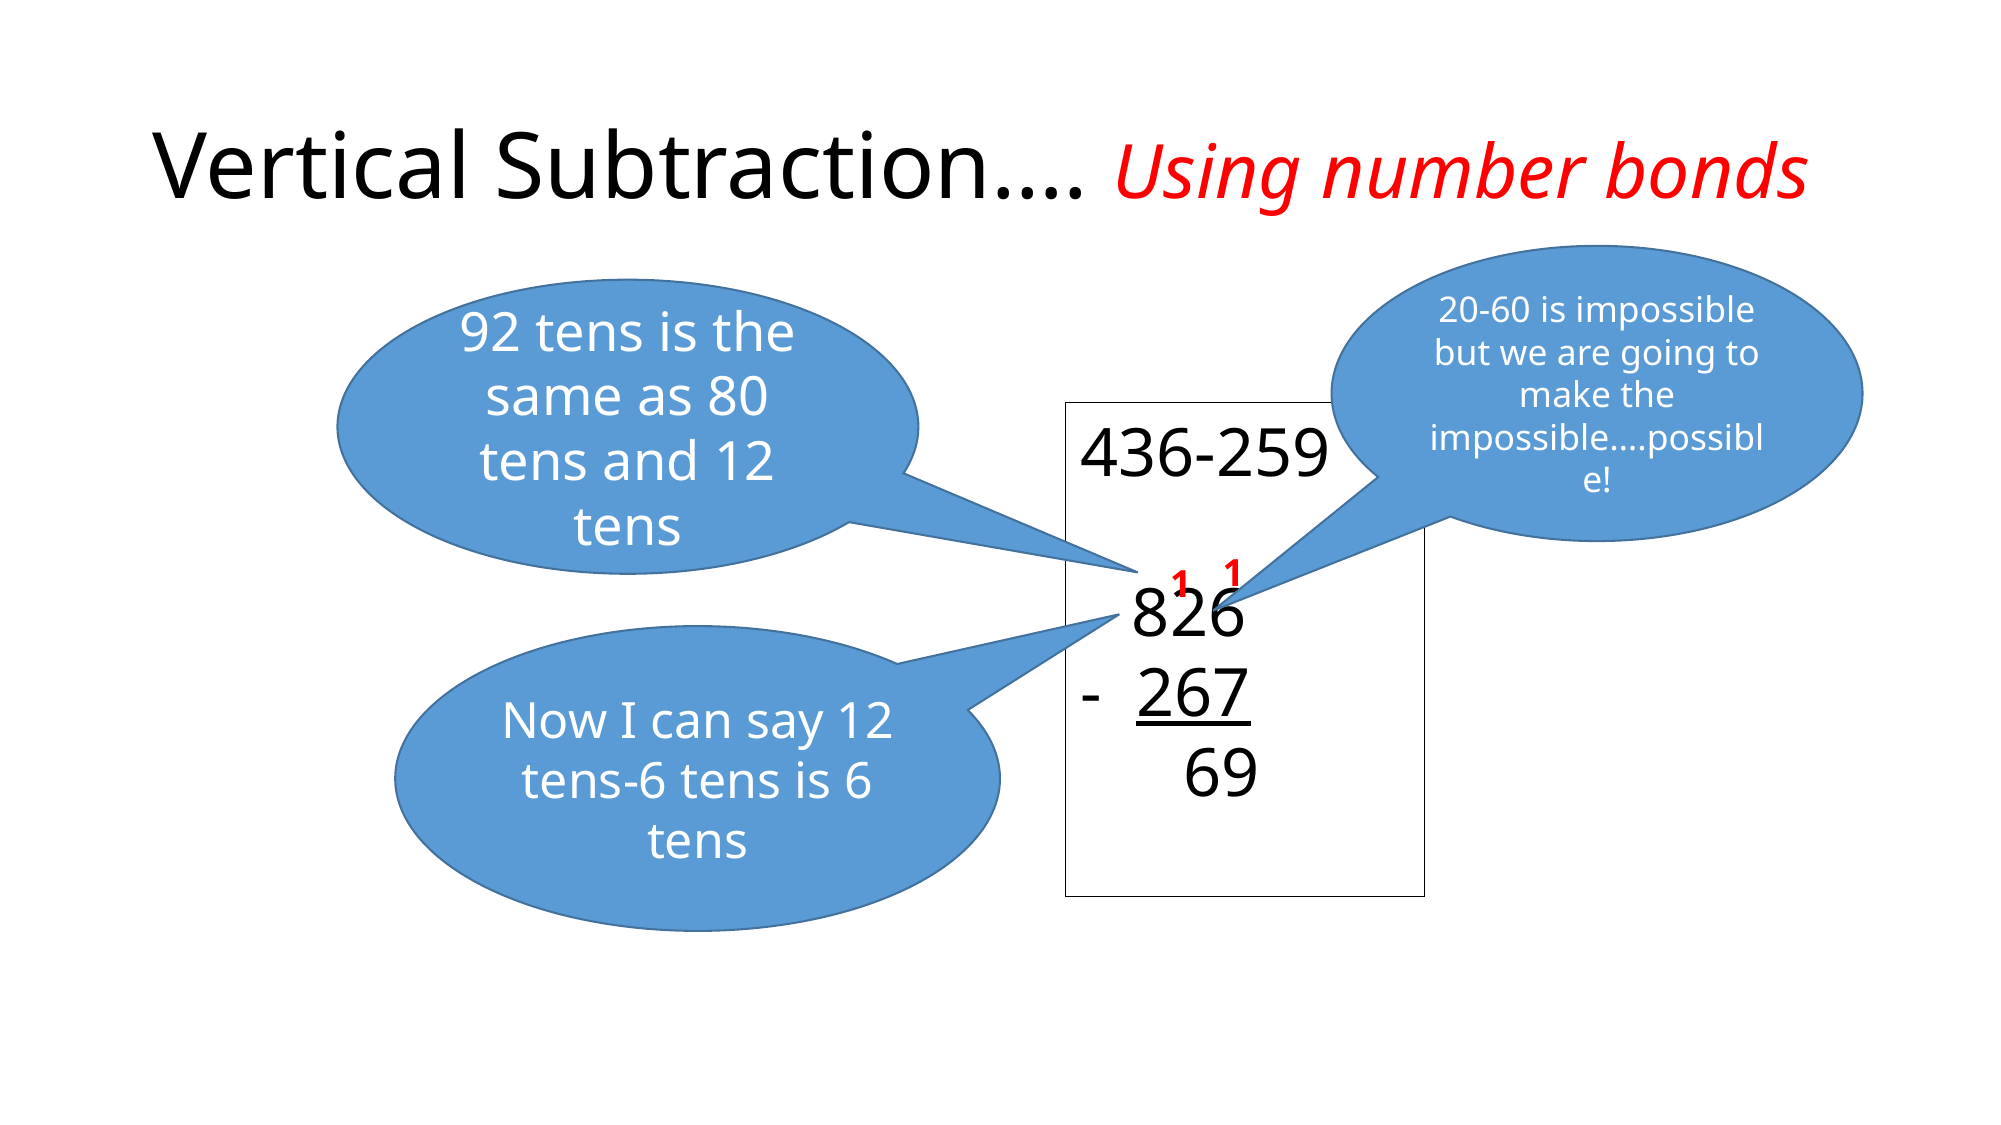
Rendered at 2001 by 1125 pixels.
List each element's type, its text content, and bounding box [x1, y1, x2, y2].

text_box Now I can say 12 tens-6 tens is 6 tens [394, 613, 1120, 932]
text_box 1 [1155, 552, 1208, 613]
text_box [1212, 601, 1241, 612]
text_box 20-60 is impossible but we are going to make the impossible….possible! [1261, 244, 1864, 593]
text_box 436-259 826 - 267 69 [1065, 402, 1425, 897]
title Vertical Subtraction…. Using number bonds [137, 59, 1863, 278]
text_box 1 [1207, 541, 1261, 601]
text_box 92 tens is the same as 80 tens and 12 tens [336, 278, 1139, 575]
